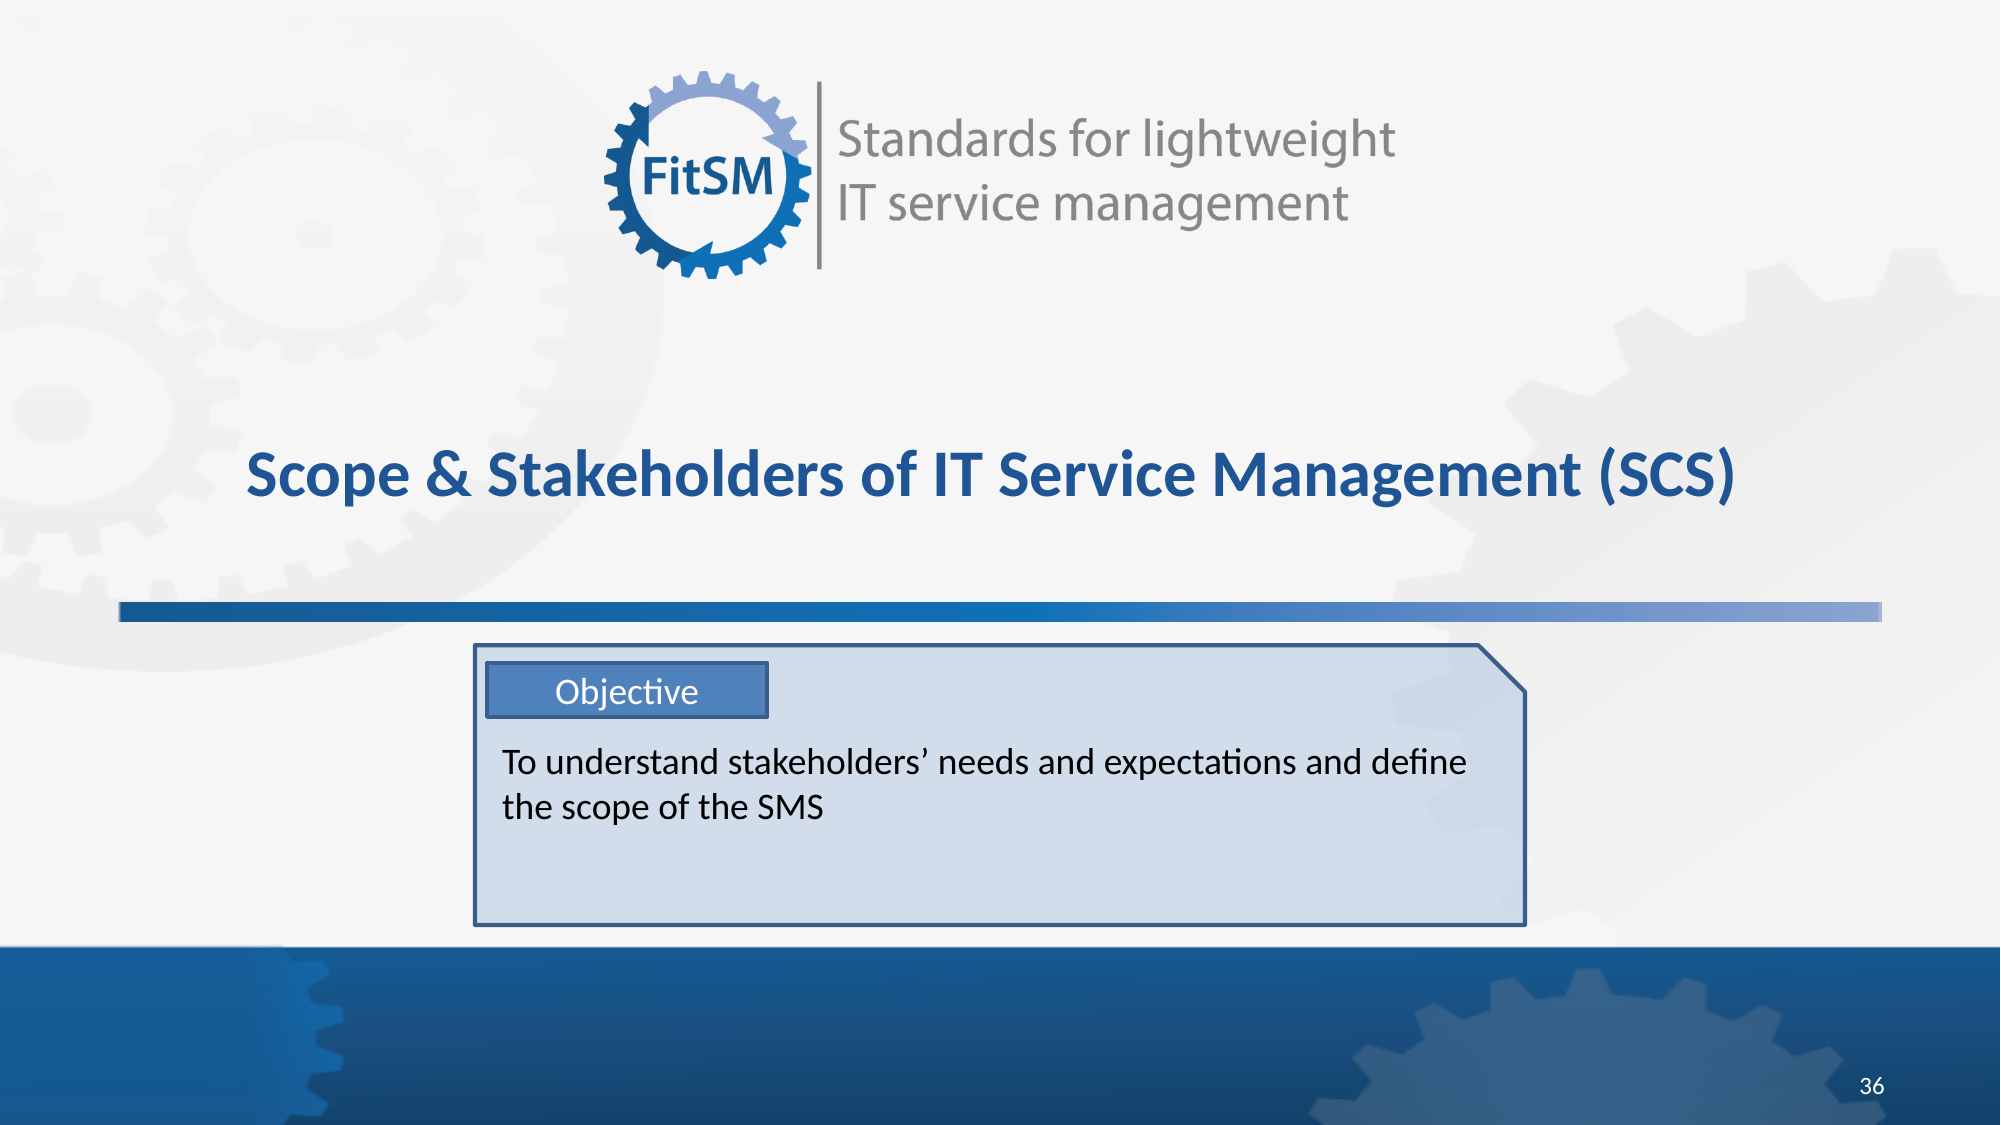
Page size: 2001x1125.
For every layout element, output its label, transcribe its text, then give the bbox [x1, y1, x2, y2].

slide_number 36 [1433, 1054, 1900, 1115]
text_box [474, 645, 1525, 925]
text_box To understand stakeholders’ needs and expectations and define the scope of the SMS [487, 729, 1510, 835]
title Scope & Stakeholders of IT Service Management (SCS) [150, 349, 1850, 591]
picture [0, 0, 2000, 1125]
text_box Objective [487, 662, 767, 717]
